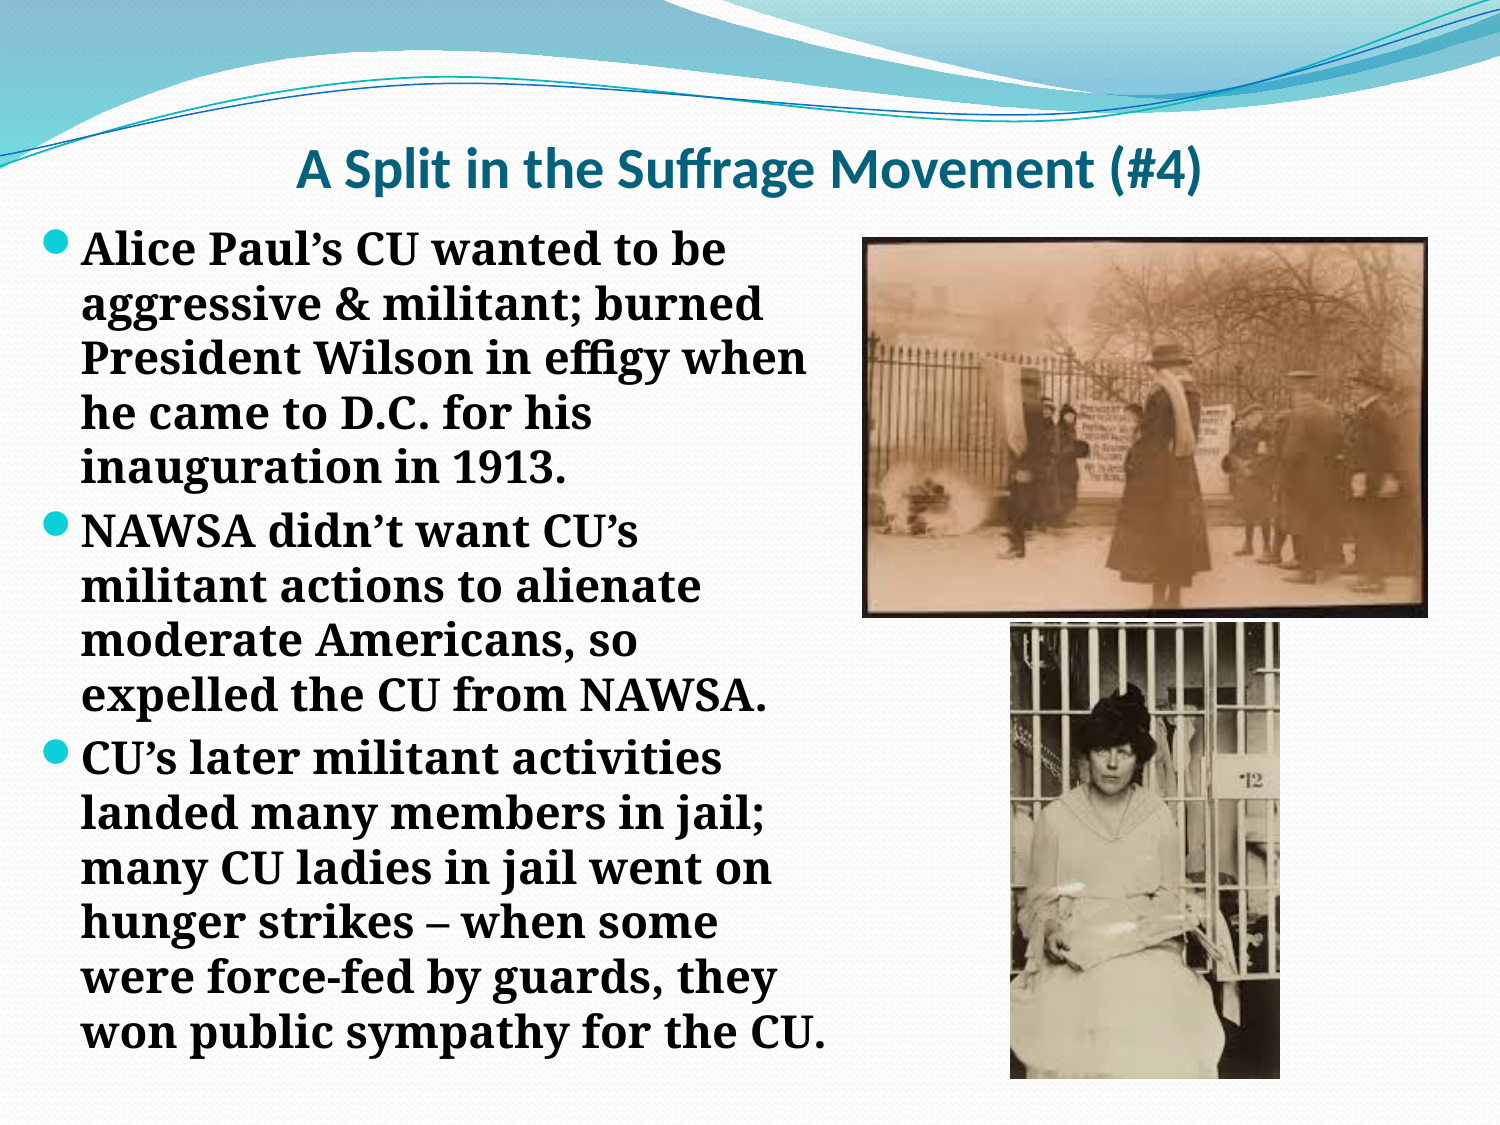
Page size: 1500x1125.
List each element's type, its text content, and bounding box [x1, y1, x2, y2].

list Alice Paul’s CU wanted to be aggressive & militant; burned President Wilson in effigy when he came to D.C. for his inauguration in 1913. NAWSA didn’t want CU’s militant actions to alienate moderate Americans, so expelled the CU from NAWSA. CU’s later militant activities landed many members in jail; many CU ladies in jail went on hunger strikes – when some were force-fed by guards, they won public sympathy for the CU. [24, 212, 850, 1113]
picture [862, 237, 1428, 618]
title A Split in the Suffrage Movement (#4) [12, 87, 1488, 200]
picture [1010, 622, 1280, 1079]
